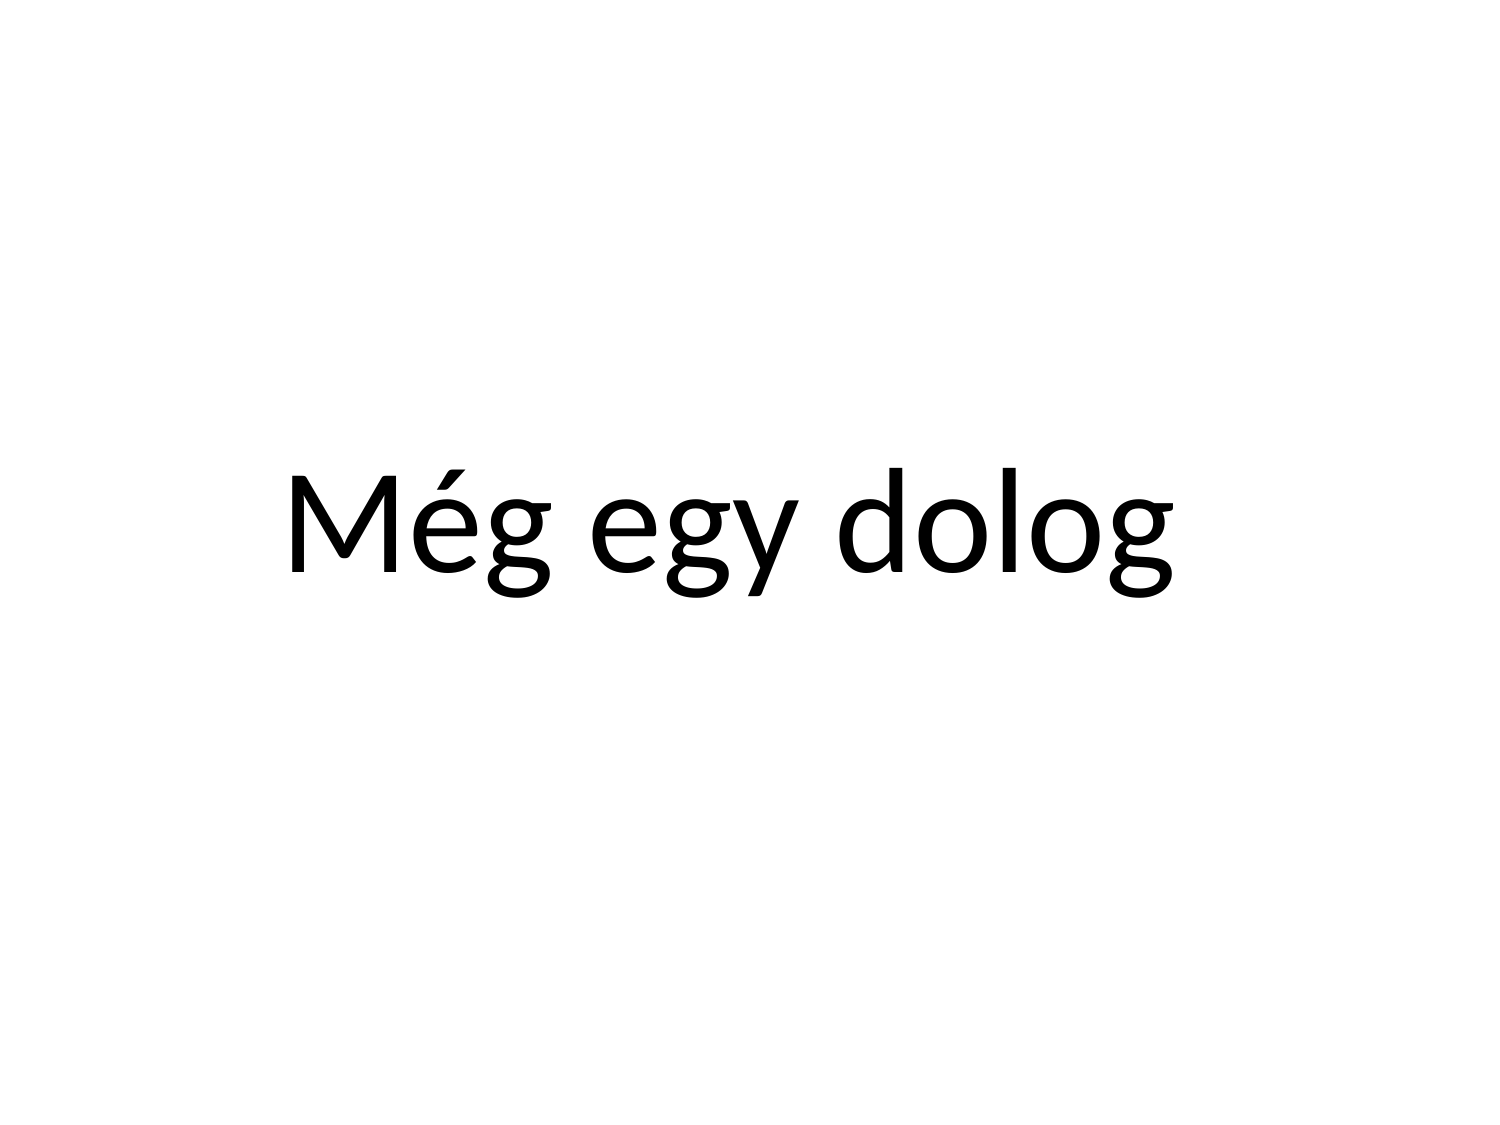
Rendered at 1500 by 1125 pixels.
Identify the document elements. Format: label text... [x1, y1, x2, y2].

text_box Még egy dolog [265, 414, 1270, 610]
